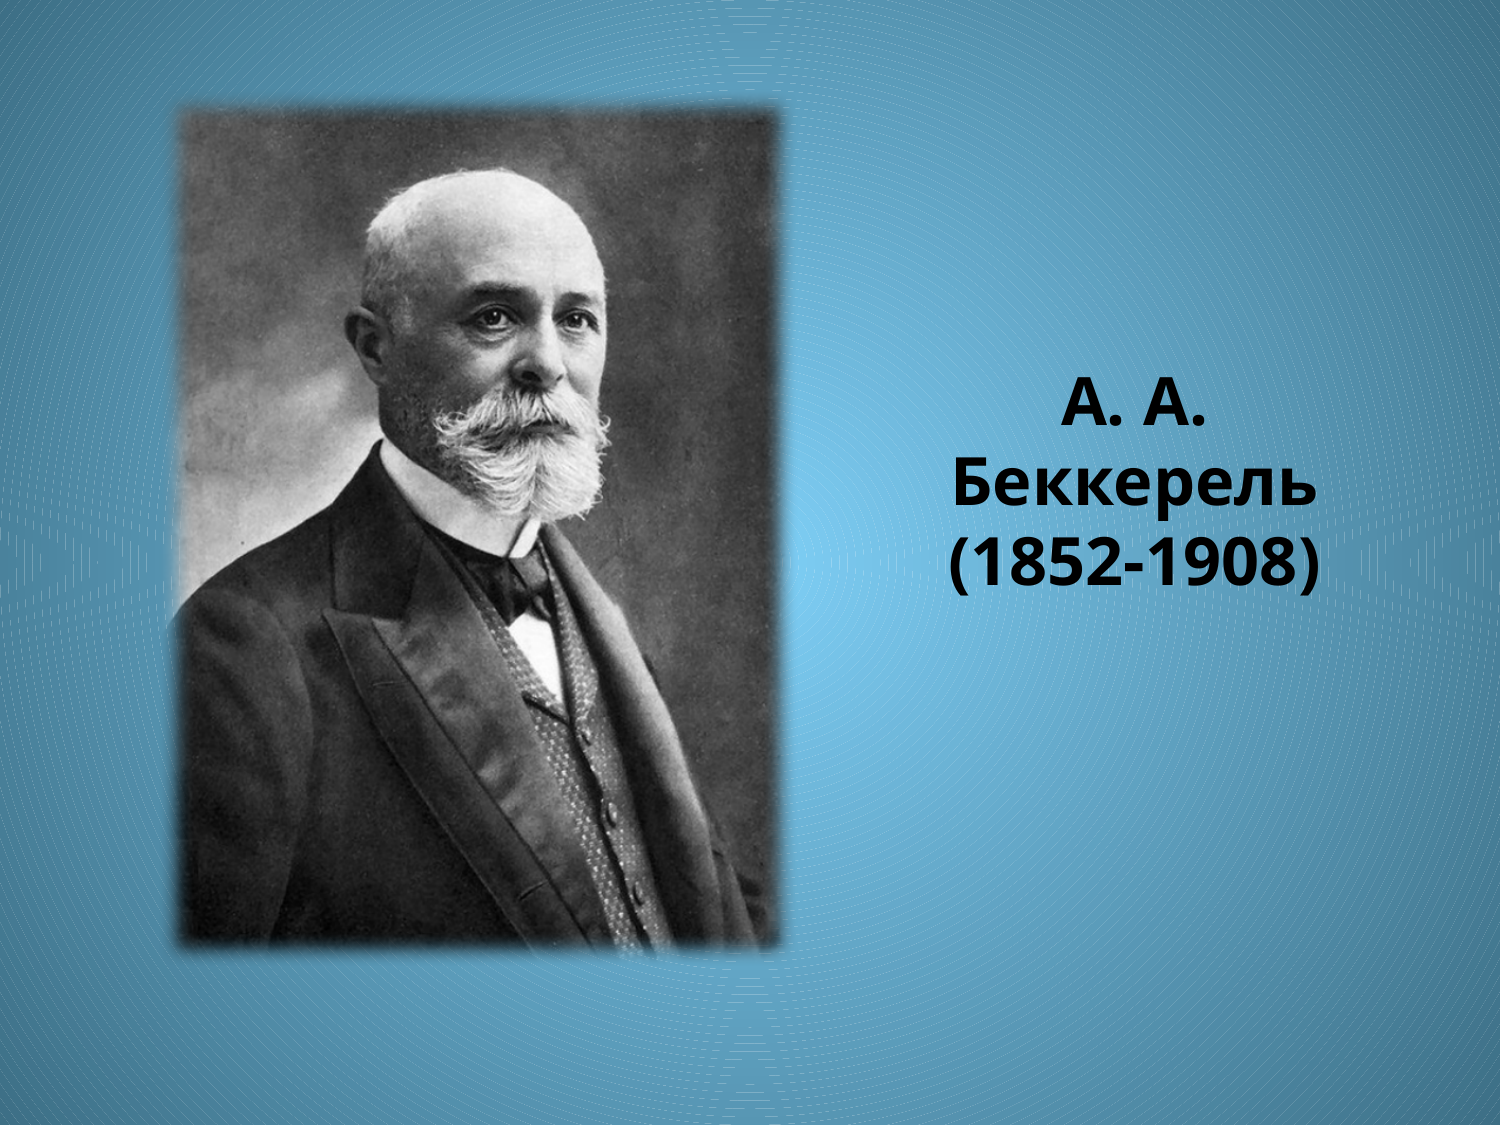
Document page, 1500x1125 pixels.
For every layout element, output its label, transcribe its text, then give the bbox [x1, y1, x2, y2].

picture [159, 89, 798, 968]
title А. А. Беккерель (1852-1908) [856, 290, 1414, 667]
